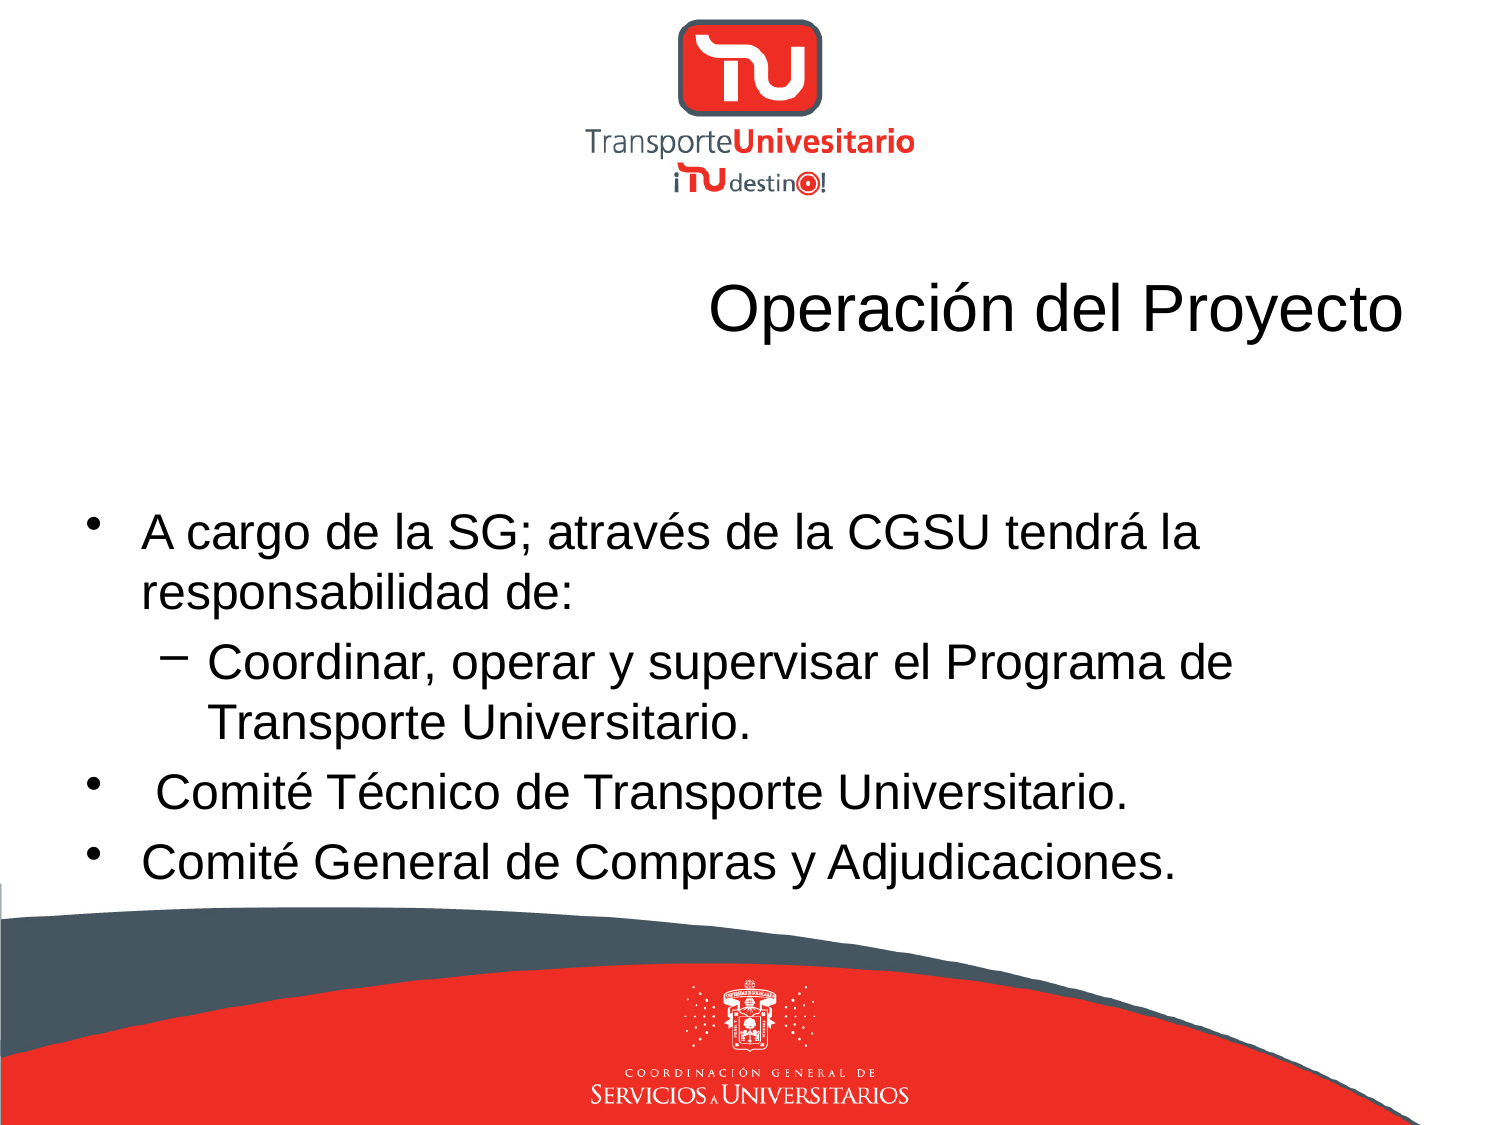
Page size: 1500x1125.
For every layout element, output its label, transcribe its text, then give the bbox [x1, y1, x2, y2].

picture [0, 0, 1500, 1125]
list A cargo de la SG; através de la CGSU tendrá la responsabilidad de: Coordinar, operar y supervisar el Programa de Transporte Universitario. Comité Técnico de Transporte Universitario. Comité General de Compras y Adjudicaciones. [70, 491, 1421, 910]
title Operación del Proyecto [70, 210, 1421, 399]
